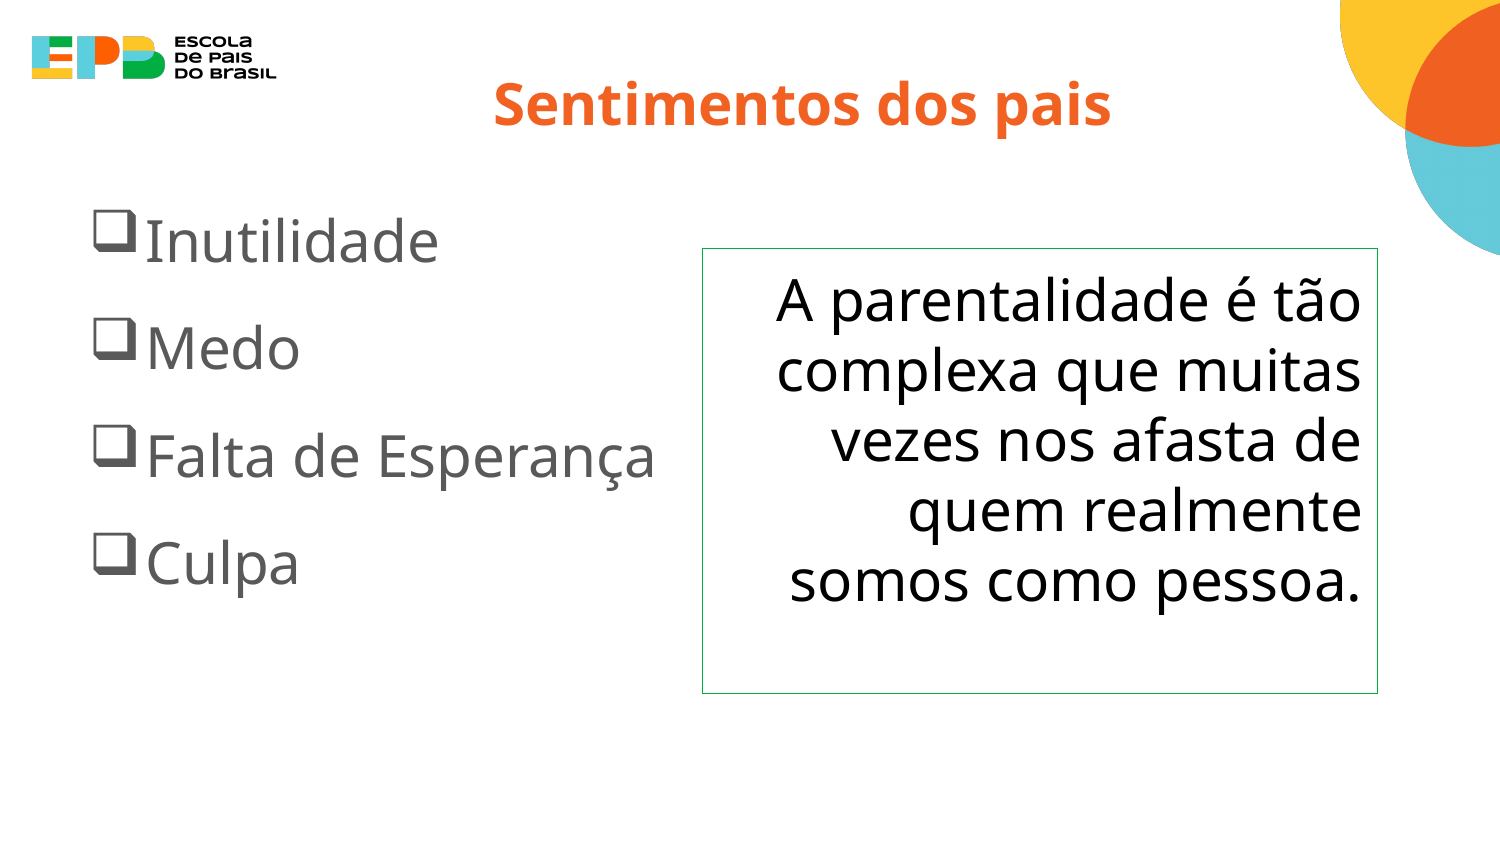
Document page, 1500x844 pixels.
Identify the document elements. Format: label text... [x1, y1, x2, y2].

picture [1305, 0, 1500, 279]
title Sentimentos dos pais [314, 51, 1292, 161]
picture [31, 36, 277, 79]
list A parentalidade é tão complexa que muitas vezes nos afasta de quem realmente somos como pessoa. [702, 248, 1378, 694]
list Inutilidade Medo Falta de Esperança Culpa [51, 189, 726, 765]
